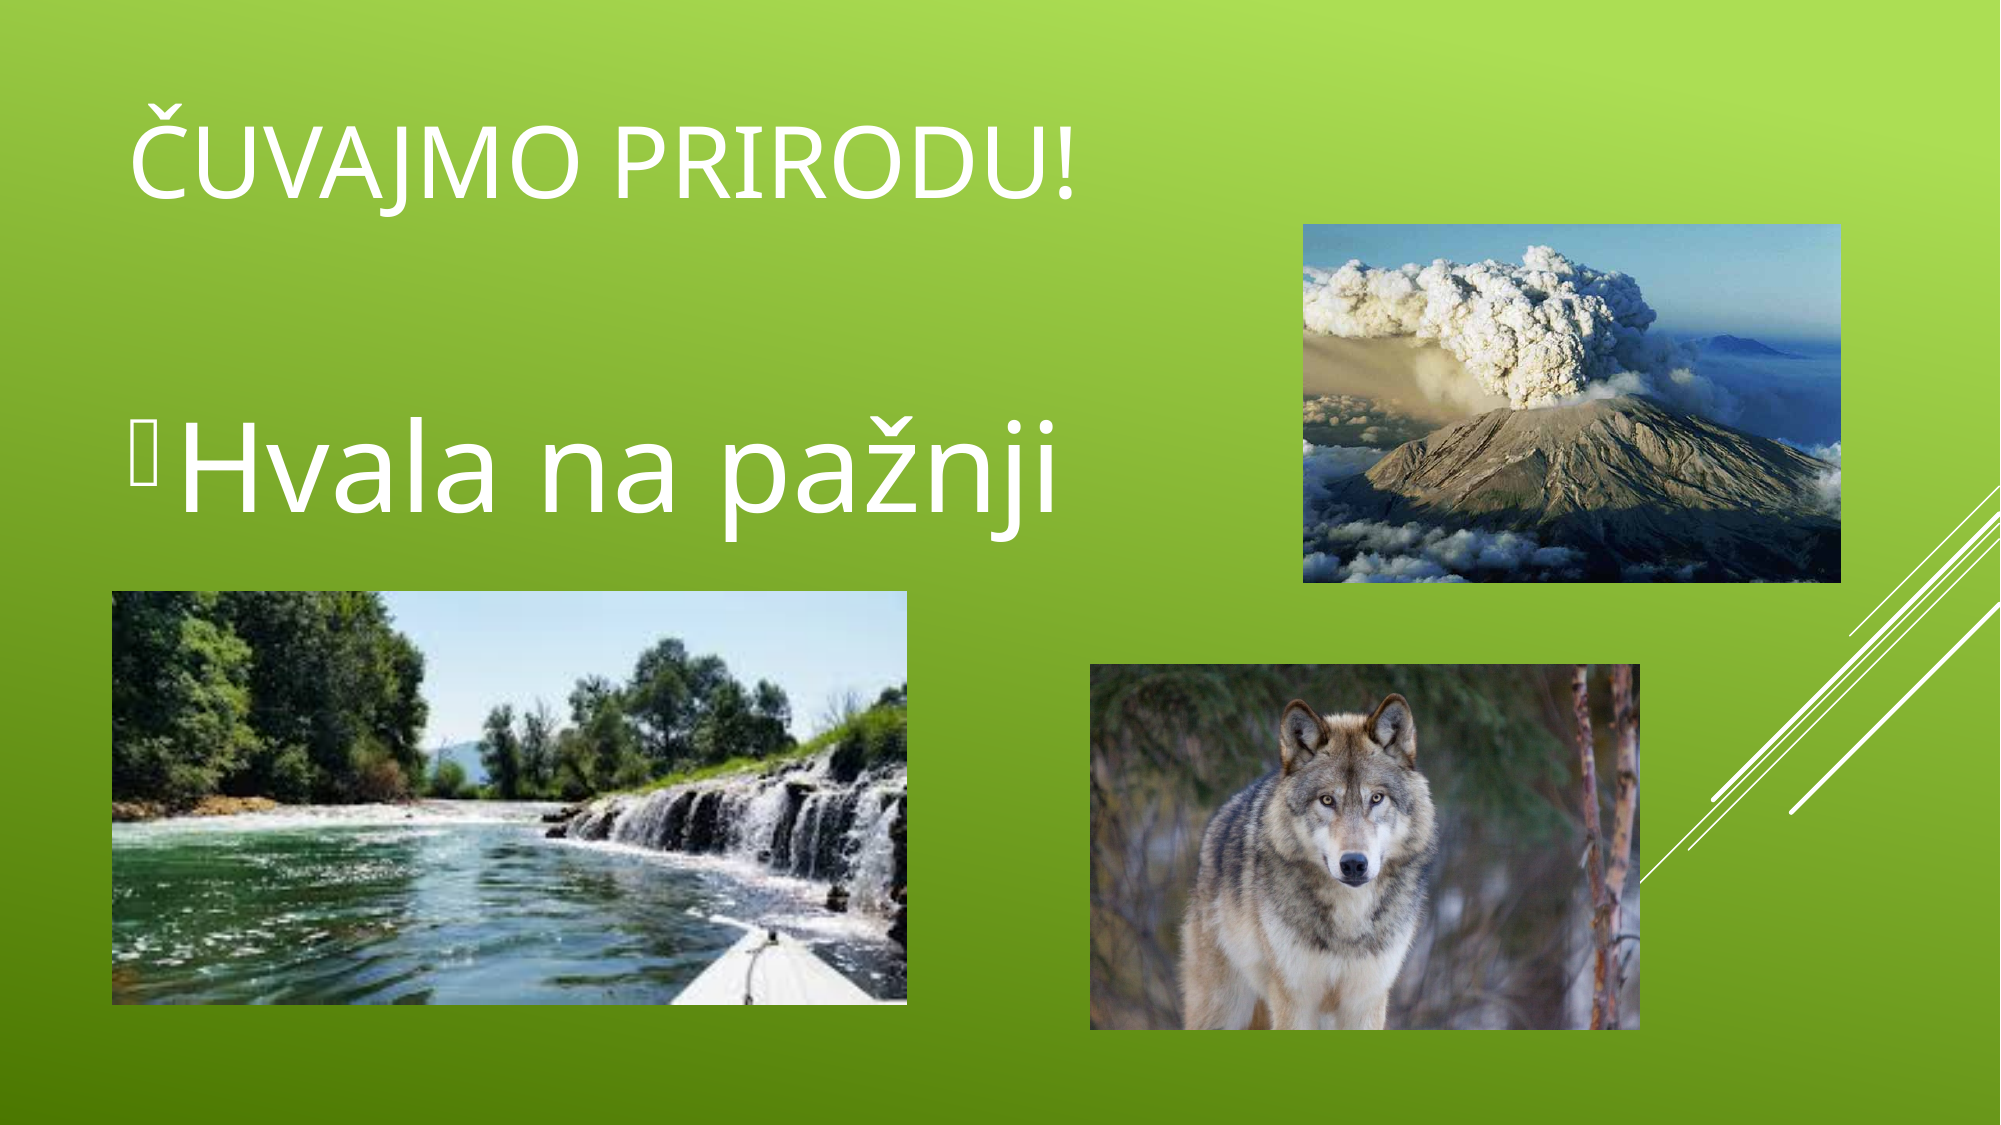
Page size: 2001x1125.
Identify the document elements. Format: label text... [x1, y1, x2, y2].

list Hvala na pažnji [112, 224, 1513, 702]
title Čuvajmo prirodu! [112, 25, 1513, 224]
picture [1090, 664, 1640, 1030]
picture [1303, 224, 1841, 583]
picture [111, 590, 908, 1006]
